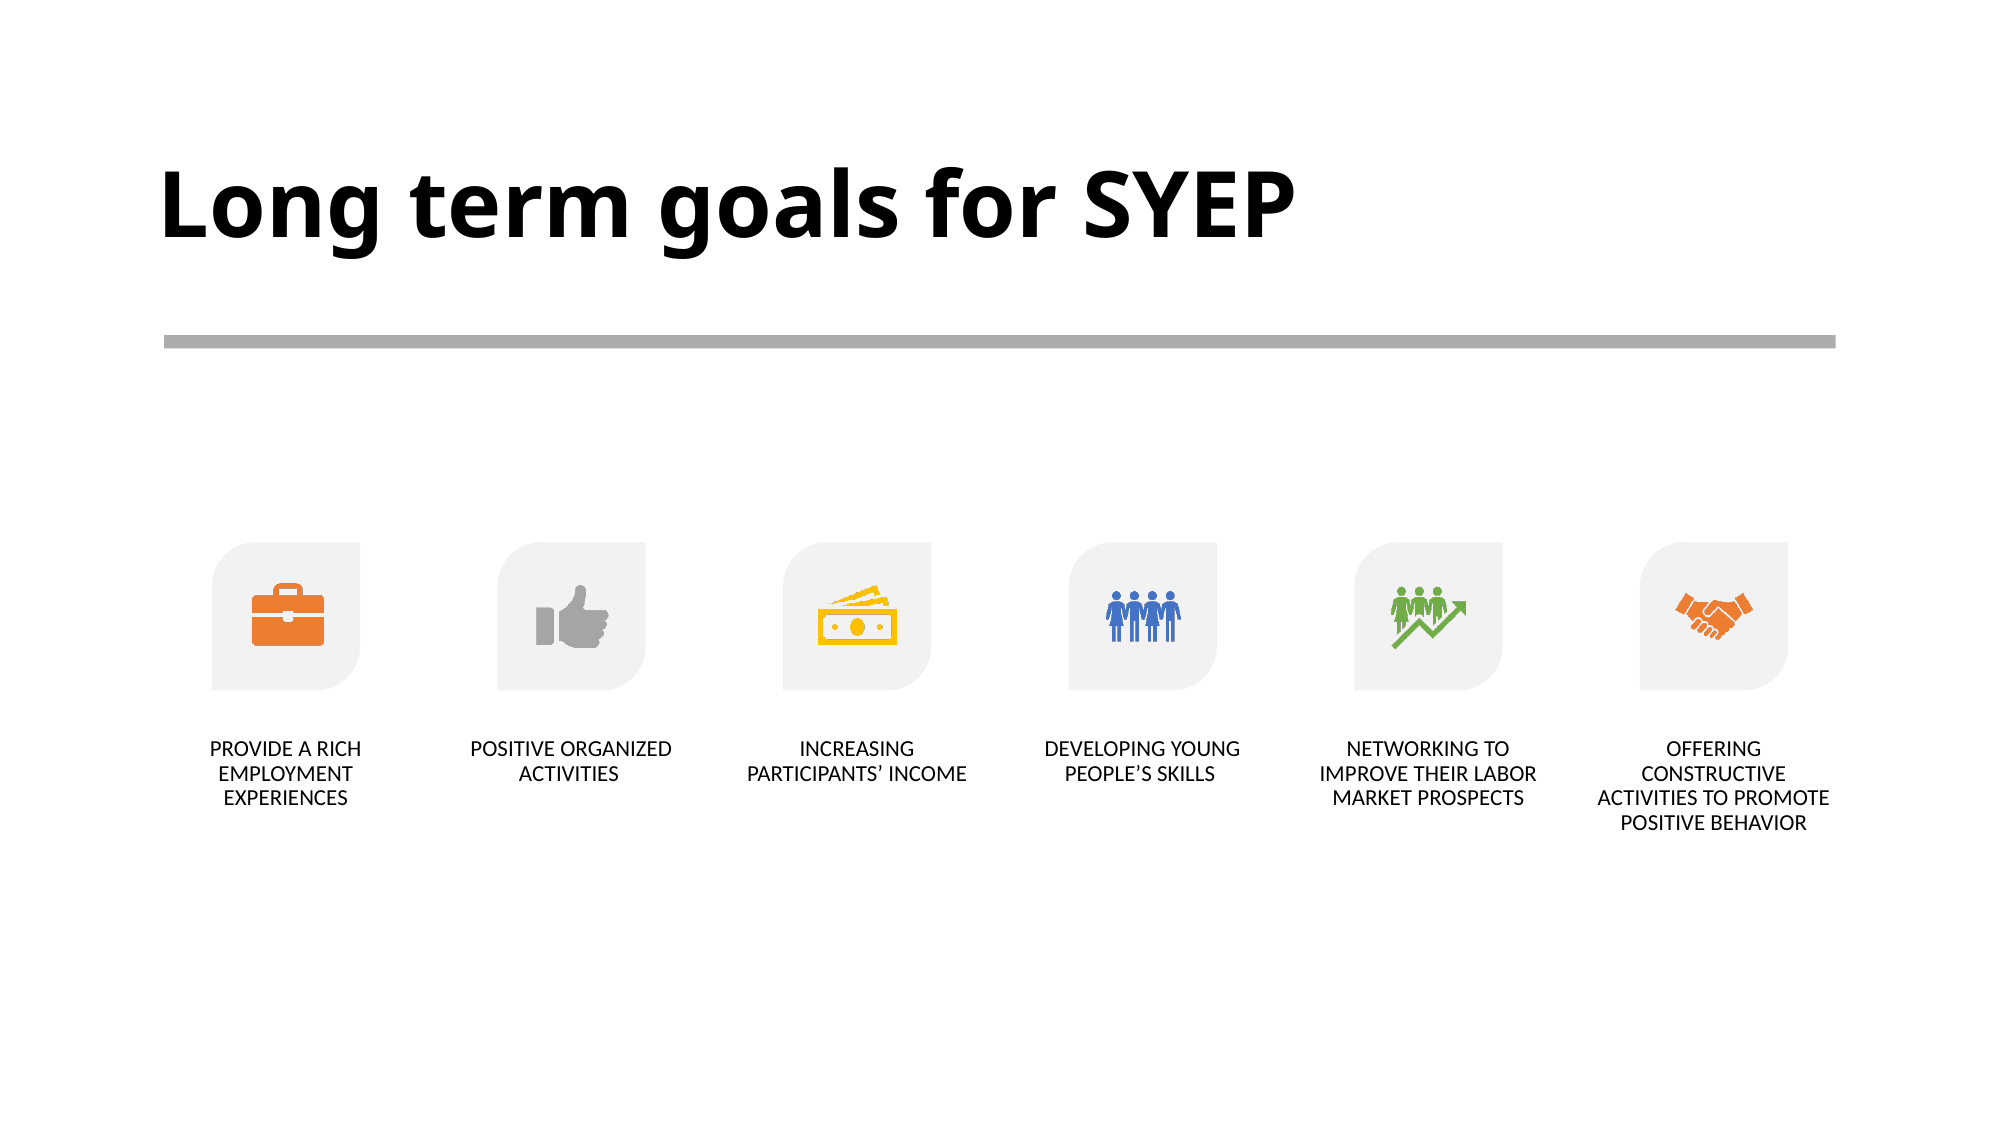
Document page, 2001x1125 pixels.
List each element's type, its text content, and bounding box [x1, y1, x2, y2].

title Long term goals for SYEP [142, 99, 1858, 317]
text_box [163, 334, 1837, 349]
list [164, 391, 1836, 985]
